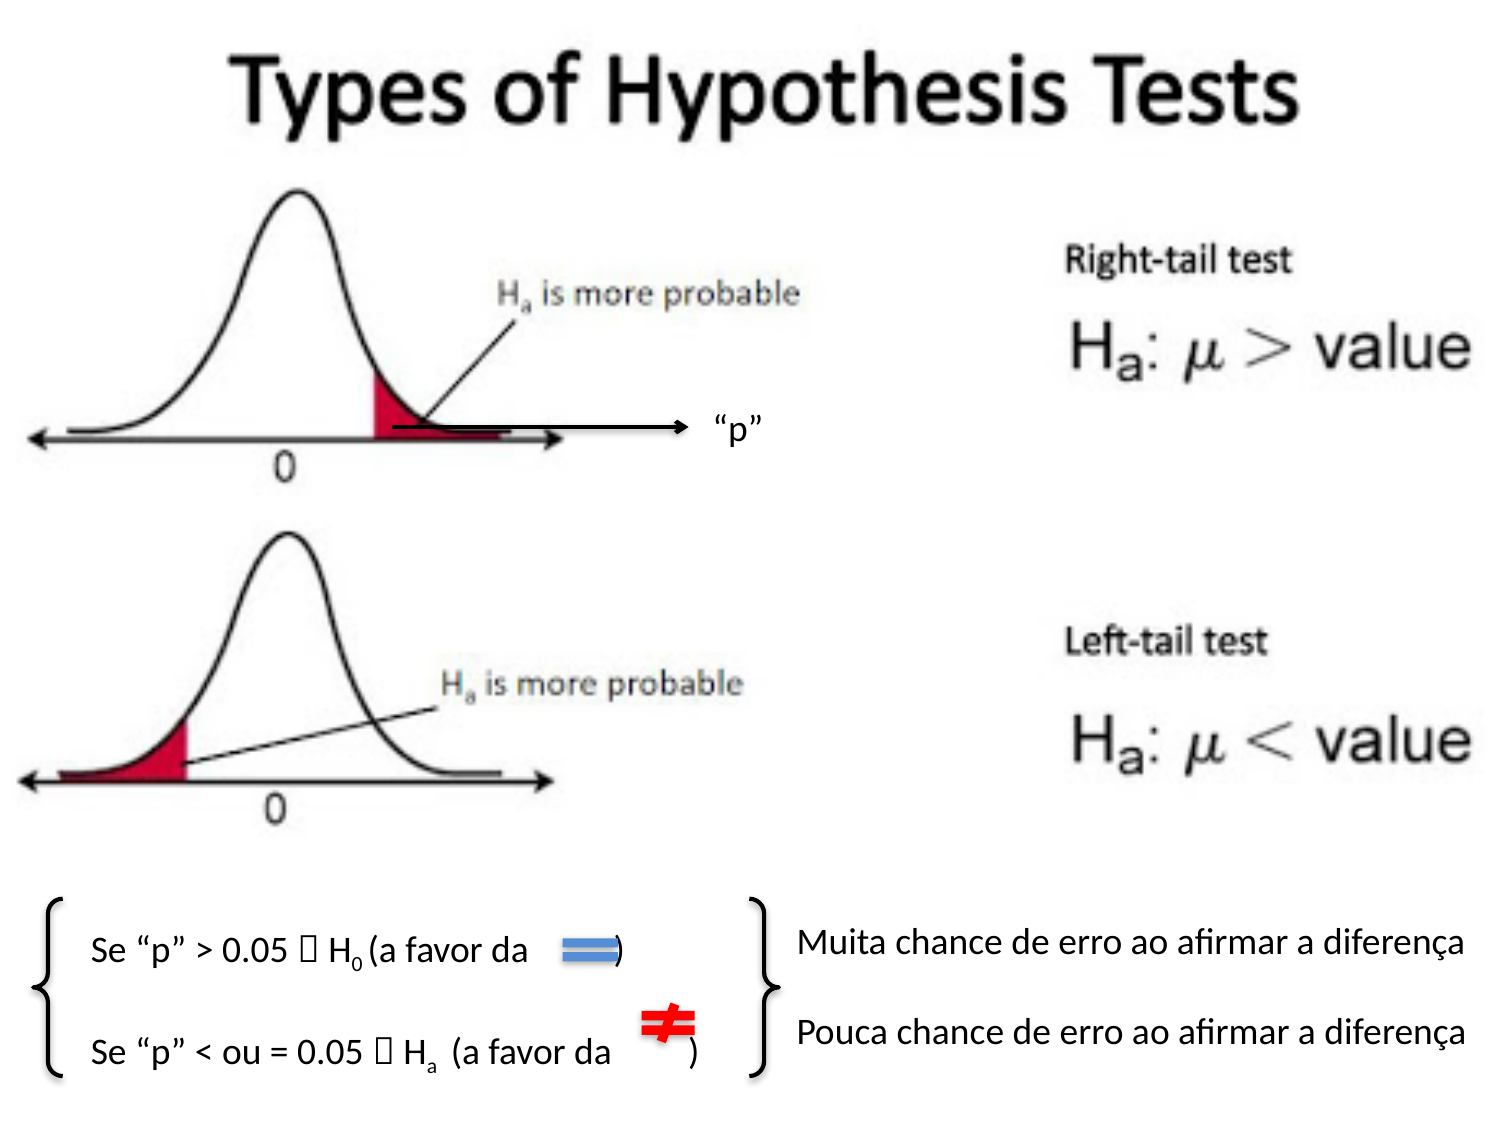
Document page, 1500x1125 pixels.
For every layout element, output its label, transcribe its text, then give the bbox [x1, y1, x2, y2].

text_box Muita chance de erro ao afirmar a diferença Pouca chance de erro ao afirmar a diferença [785, 910, 1489, 1060]
picture [11, 0, 1489, 853]
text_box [32, 898, 780, 1077]
